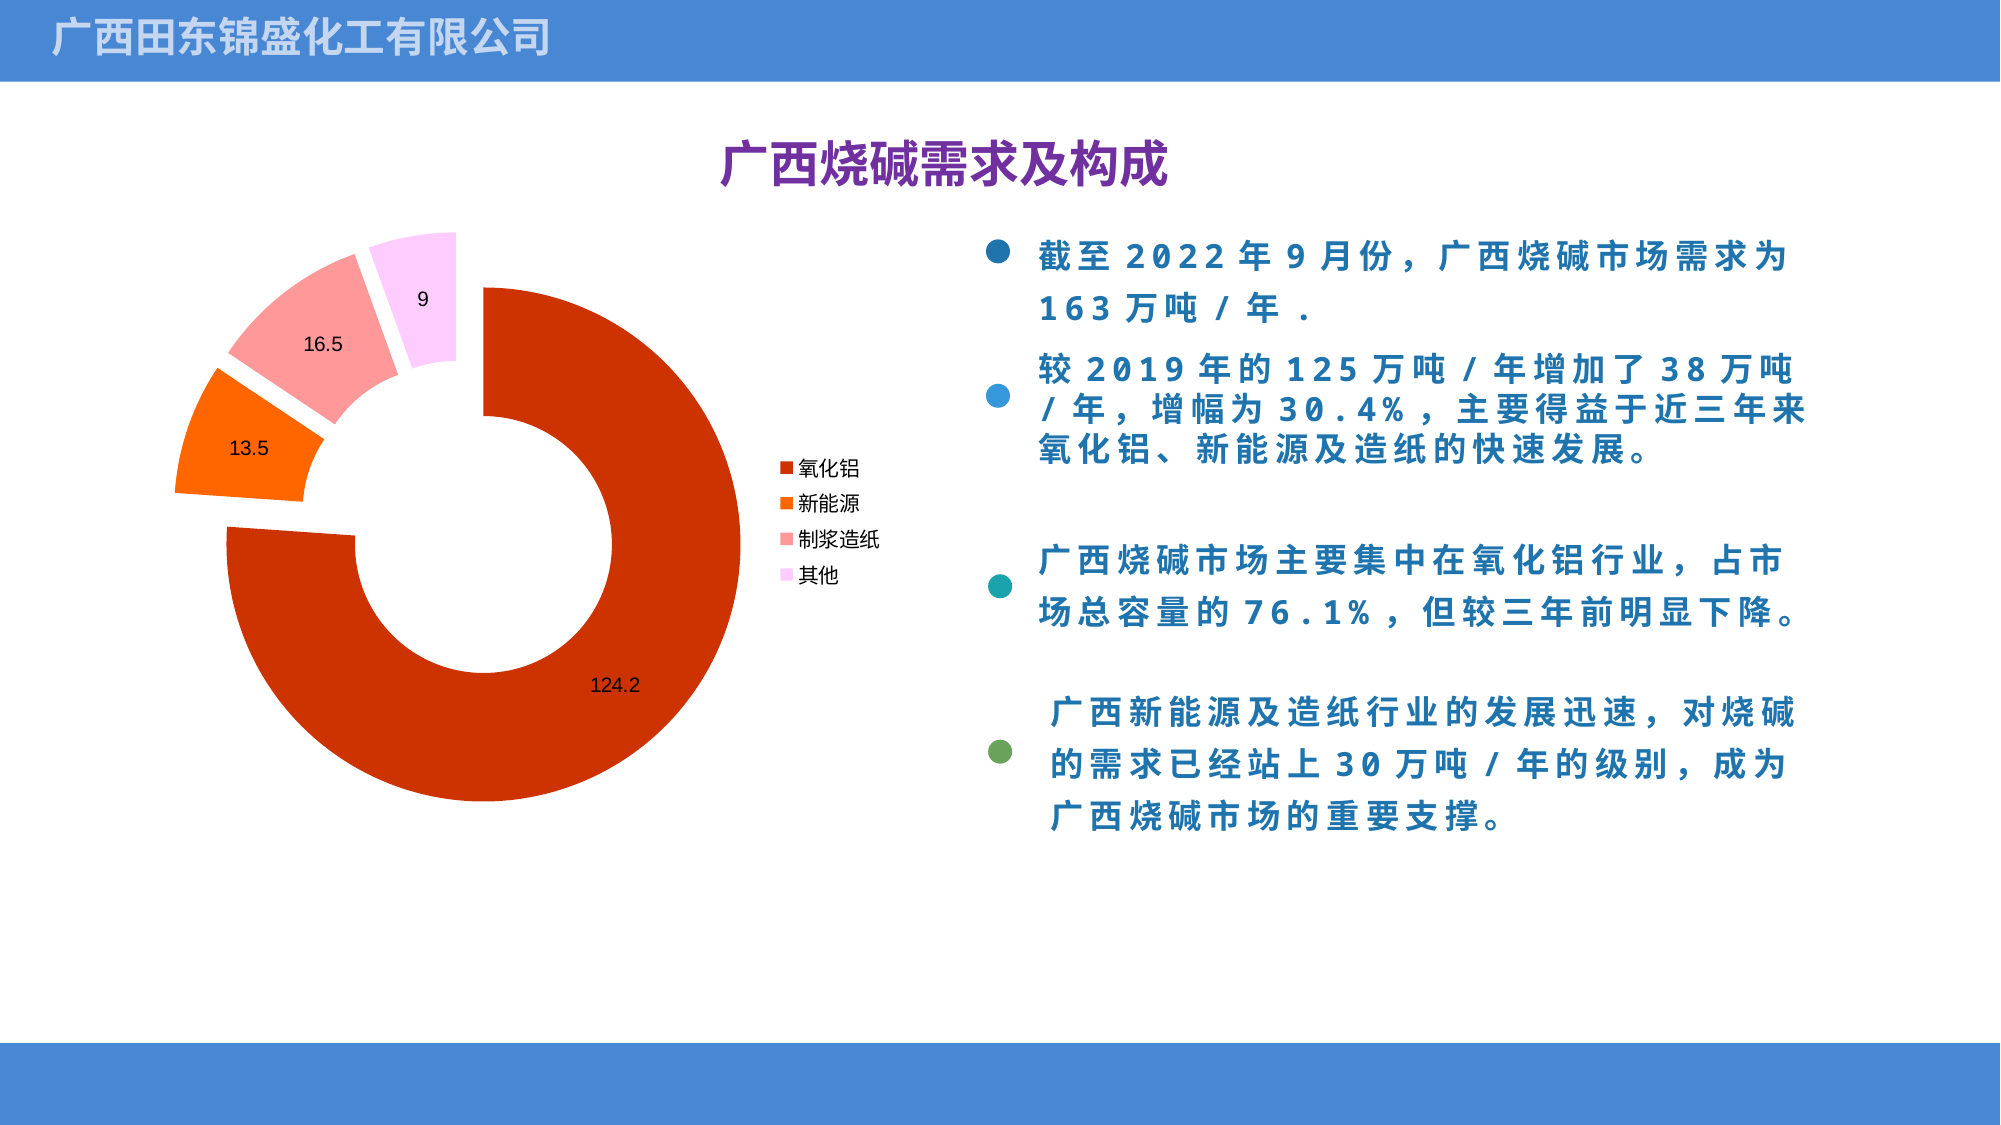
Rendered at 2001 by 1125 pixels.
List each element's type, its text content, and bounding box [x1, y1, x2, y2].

text_box [988, 574, 1013, 599]
text_box [985, 383, 1011, 408]
text_box 广西田东锦盛化工有限公司 [36, 3, 693, 68]
chart [149, 219, 900, 823]
text_box 广西烧碱需求及构成 [704, 125, 1225, 201]
text_box 广西烧碱市场主要集中在氧化铝行业，占市场总容量的76.1%，但较三年前明显下降。 [1023, 538, 1828, 631]
text_box [988, 739, 1013, 764]
text_box [0, 1042, 2000, 1125]
text_box 截至2022年9月份，广西烧碱市场需求为163万吨/年. [1023, 196, 1828, 328]
text_box [985, 239, 1011, 264]
text_box 较2019年的125万吨/年增加了38万吨/年，增幅为30.4%，主要得益于近三年来氧化铝、新能源及造纸的快速发展。 [1023, 338, 1828, 468]
text_box [0, 0, 2000, 83]
text_box 广西新能源及造纸行业的发展迅速，对烧碱的需求已经站上30万吨/年的级别，成为广西烧碱市场的重要支撑。 [1035, 692, 1840, 836]
